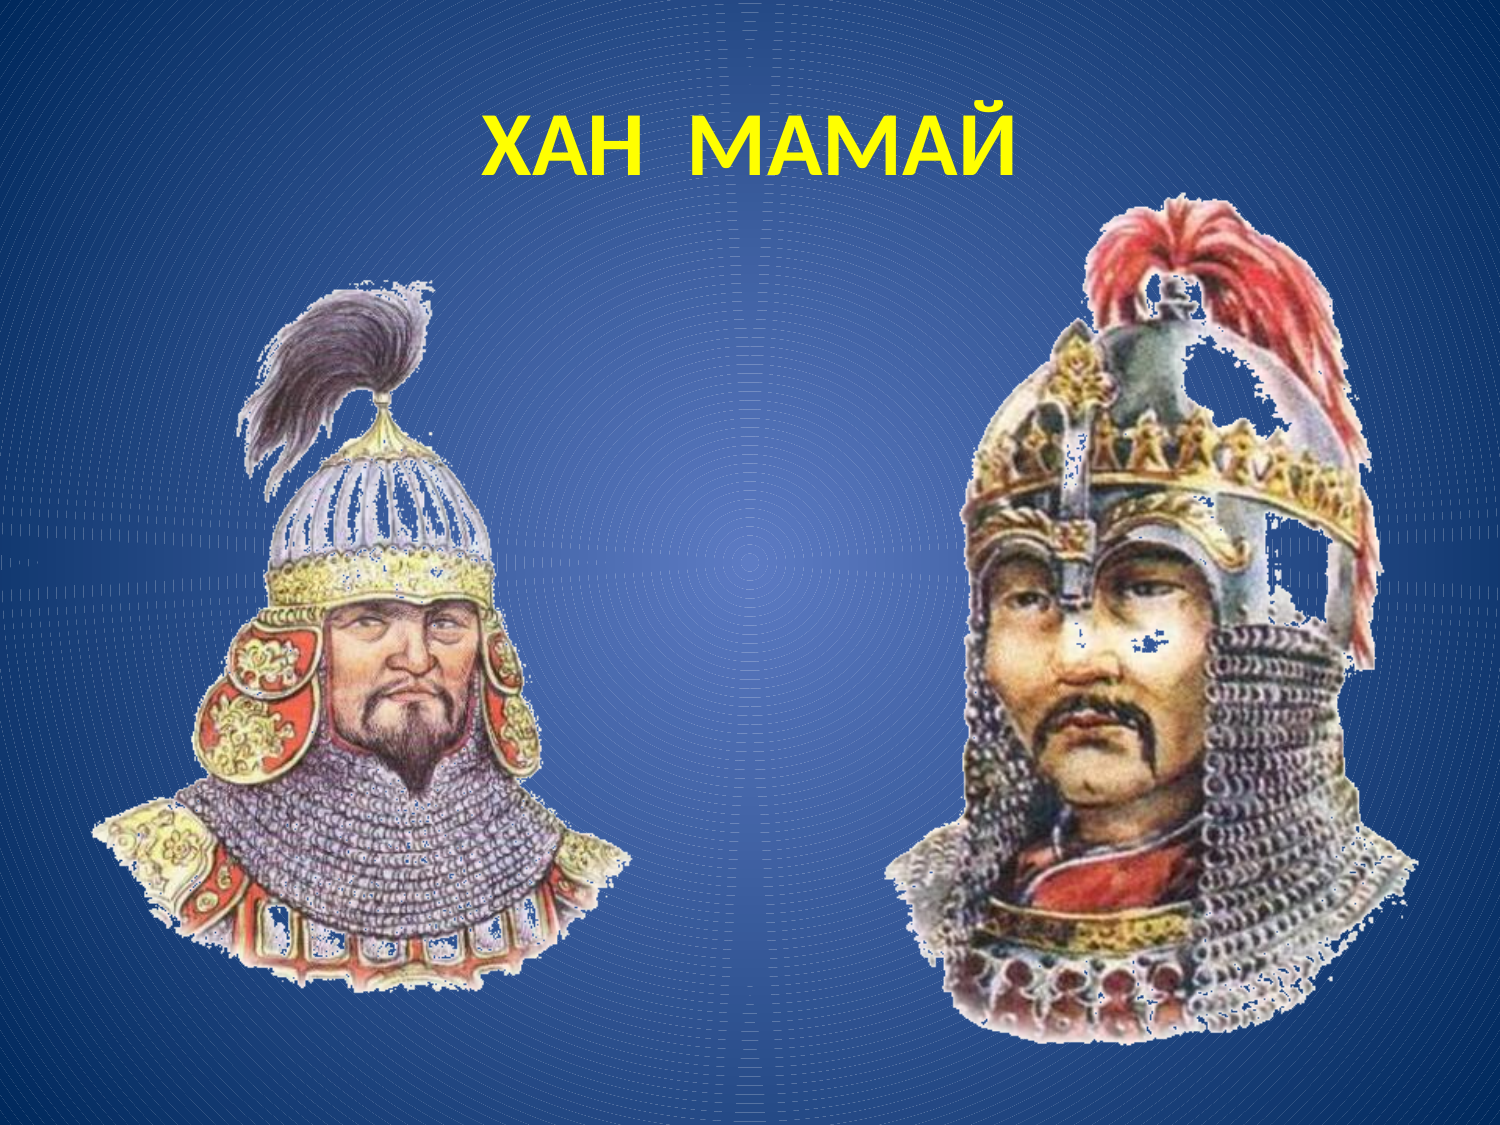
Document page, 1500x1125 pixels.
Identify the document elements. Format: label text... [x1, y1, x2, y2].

title ХАН МАМАЙ [75, 45, 1425, 233]
picture [843, 160, 1500, 1055]
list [81, 257, 643, 1001]
